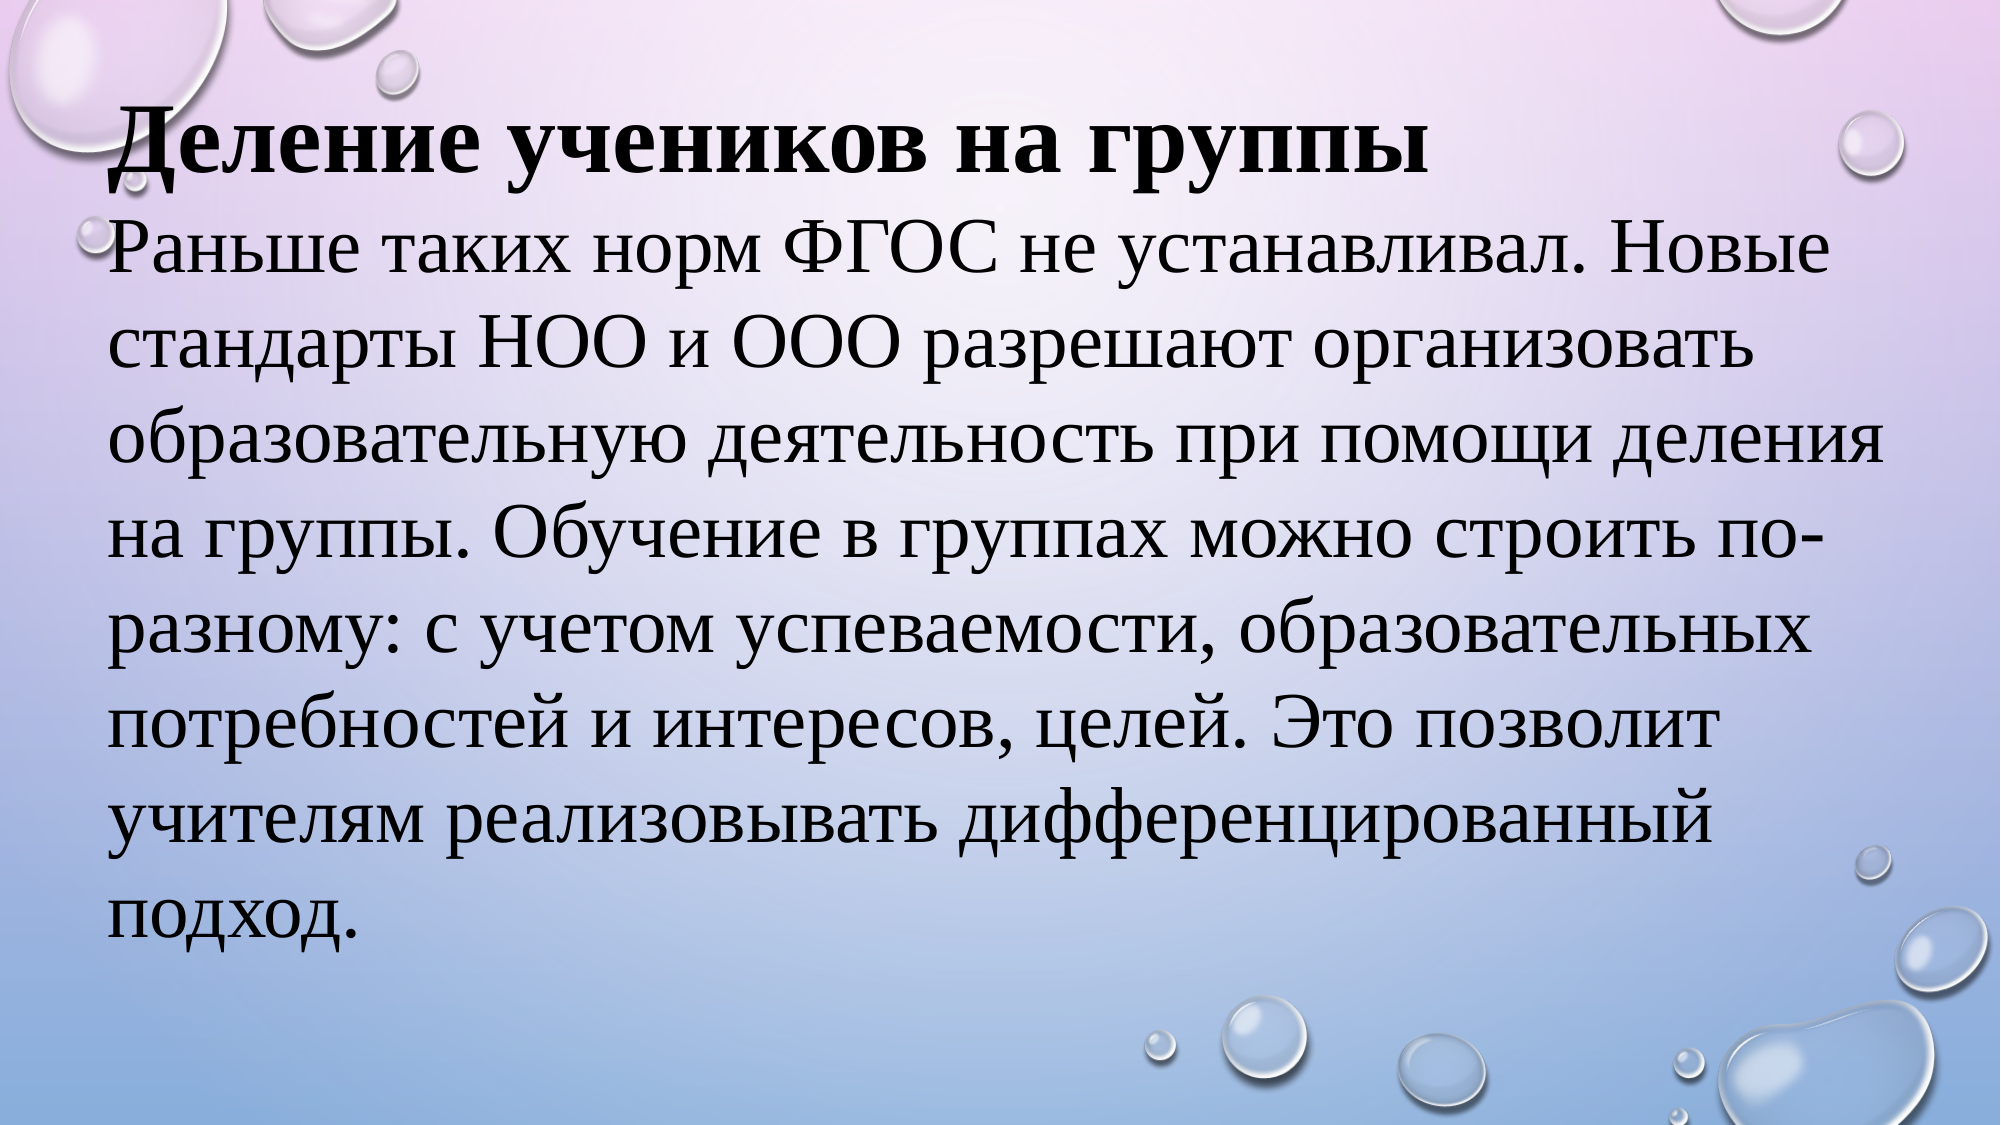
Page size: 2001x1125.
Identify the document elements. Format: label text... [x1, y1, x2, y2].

text_box Деление учеников на группы Раньше таких норм ФГОС не устанавливал. Новые стандарты НОО и ООО разрешают организовать образовательную деятельность при помощи деления на группы. Обучение в группах можно строить по-разному: с учетом успеваемости, образовательных потребностей и интересов, целей. Это позволит учителям реализовывать дифференцированный подход. [92, 57, 1941, 961]
picture [0, 0, 2000, 1125]
